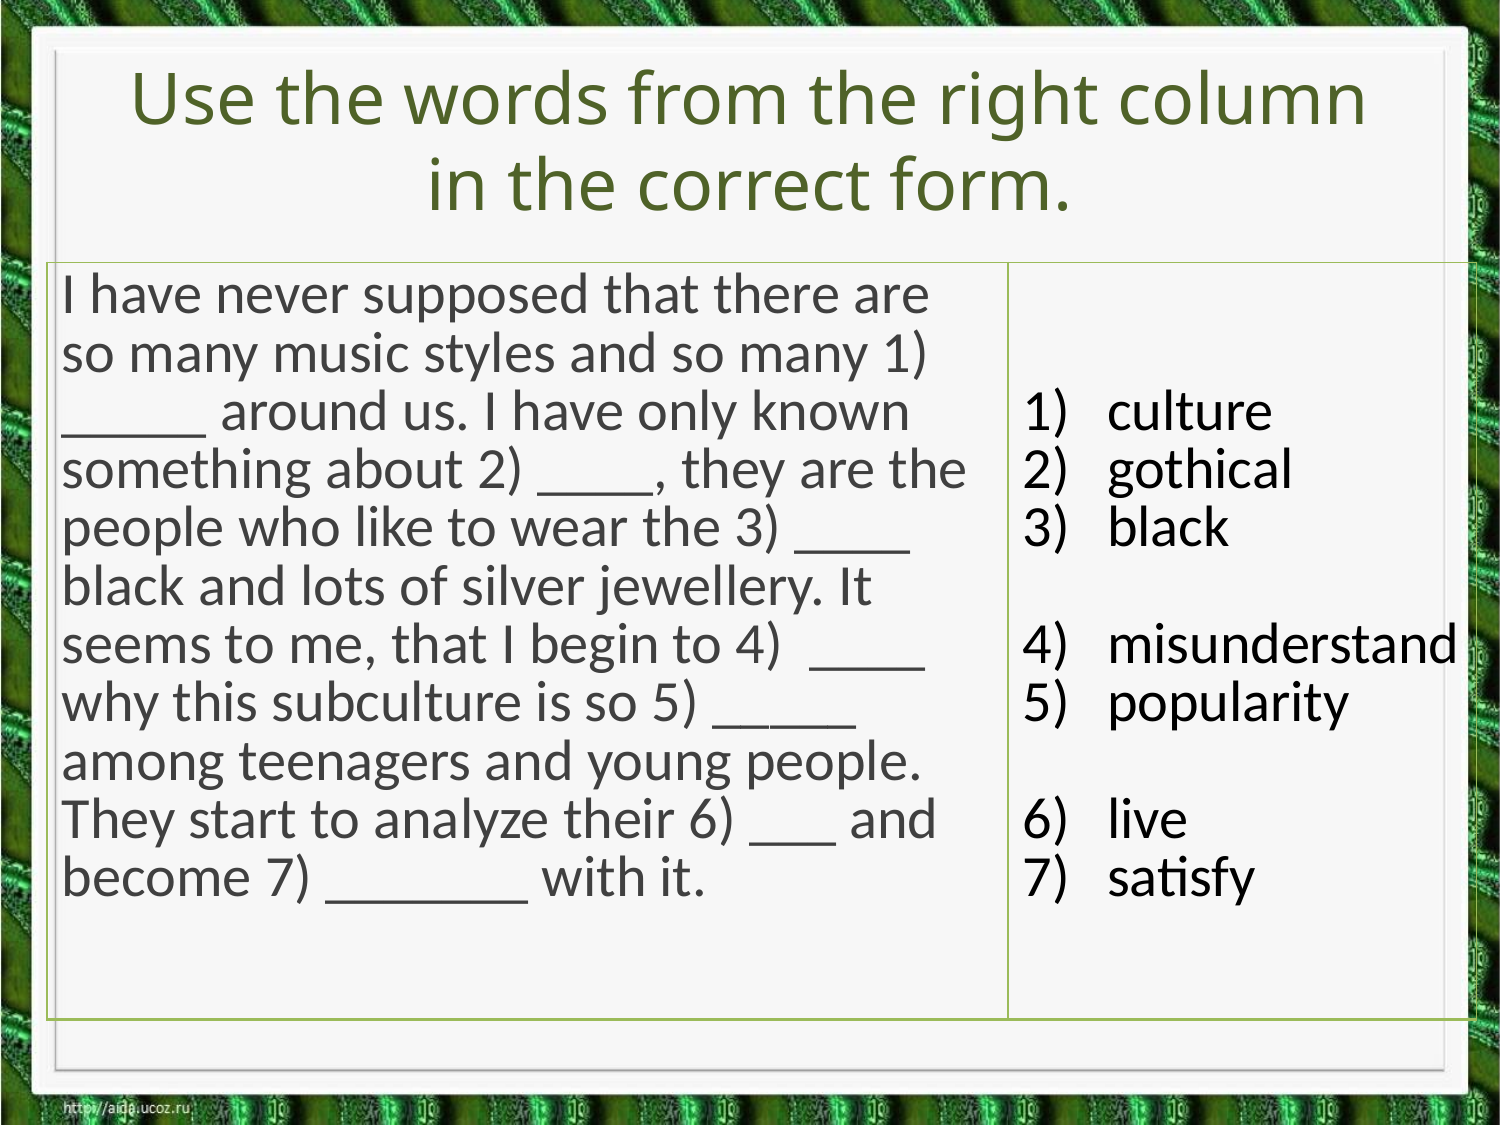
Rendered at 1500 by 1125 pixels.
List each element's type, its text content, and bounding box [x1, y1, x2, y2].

table_header I have never supposed that there are so many music styles and so many 1) _____ around us. I have only known something about 2) ____, they are the people who like to wear the 3) ____ black and lots of silver jewellery. It seems to me, that I begin to 4) ____ why this subculture is so 5) _____ among teenagers and young people. They start to analyze their 6) ___ and become 7) _______ with it. [48, 263, 1007, 1018]
title Use the words from the right column in the correct form. [75, 45, 1425, 233]
picture [0, 0, 1500, 1125]
table_header culture gothical black misunderstand popularity live satisfy [1009, 263, 1476, 1018]
